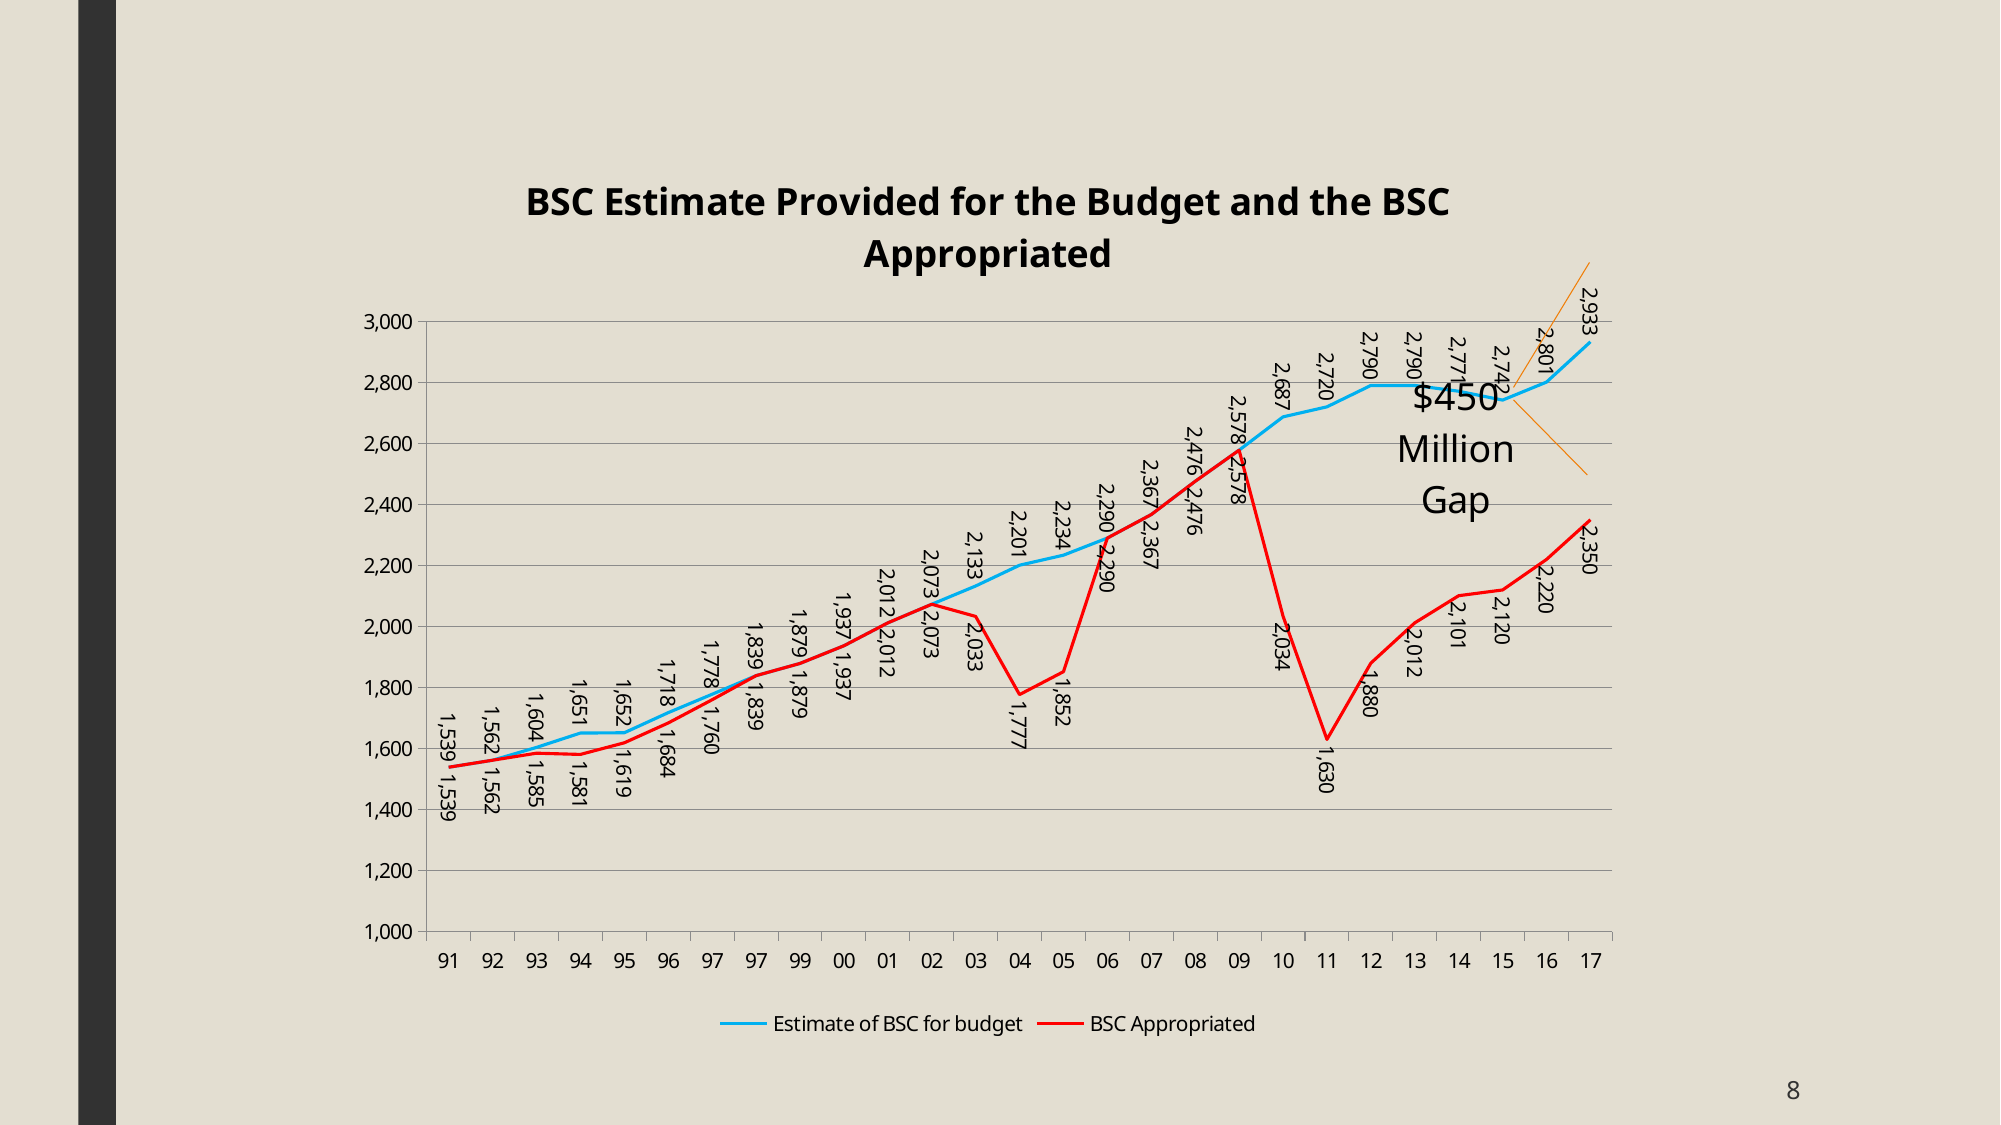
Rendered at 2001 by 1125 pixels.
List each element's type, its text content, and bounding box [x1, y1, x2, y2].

chart [337, 137, 1639, 1044]
slide_number 8 [1553, 1058, 1816, 1125]
